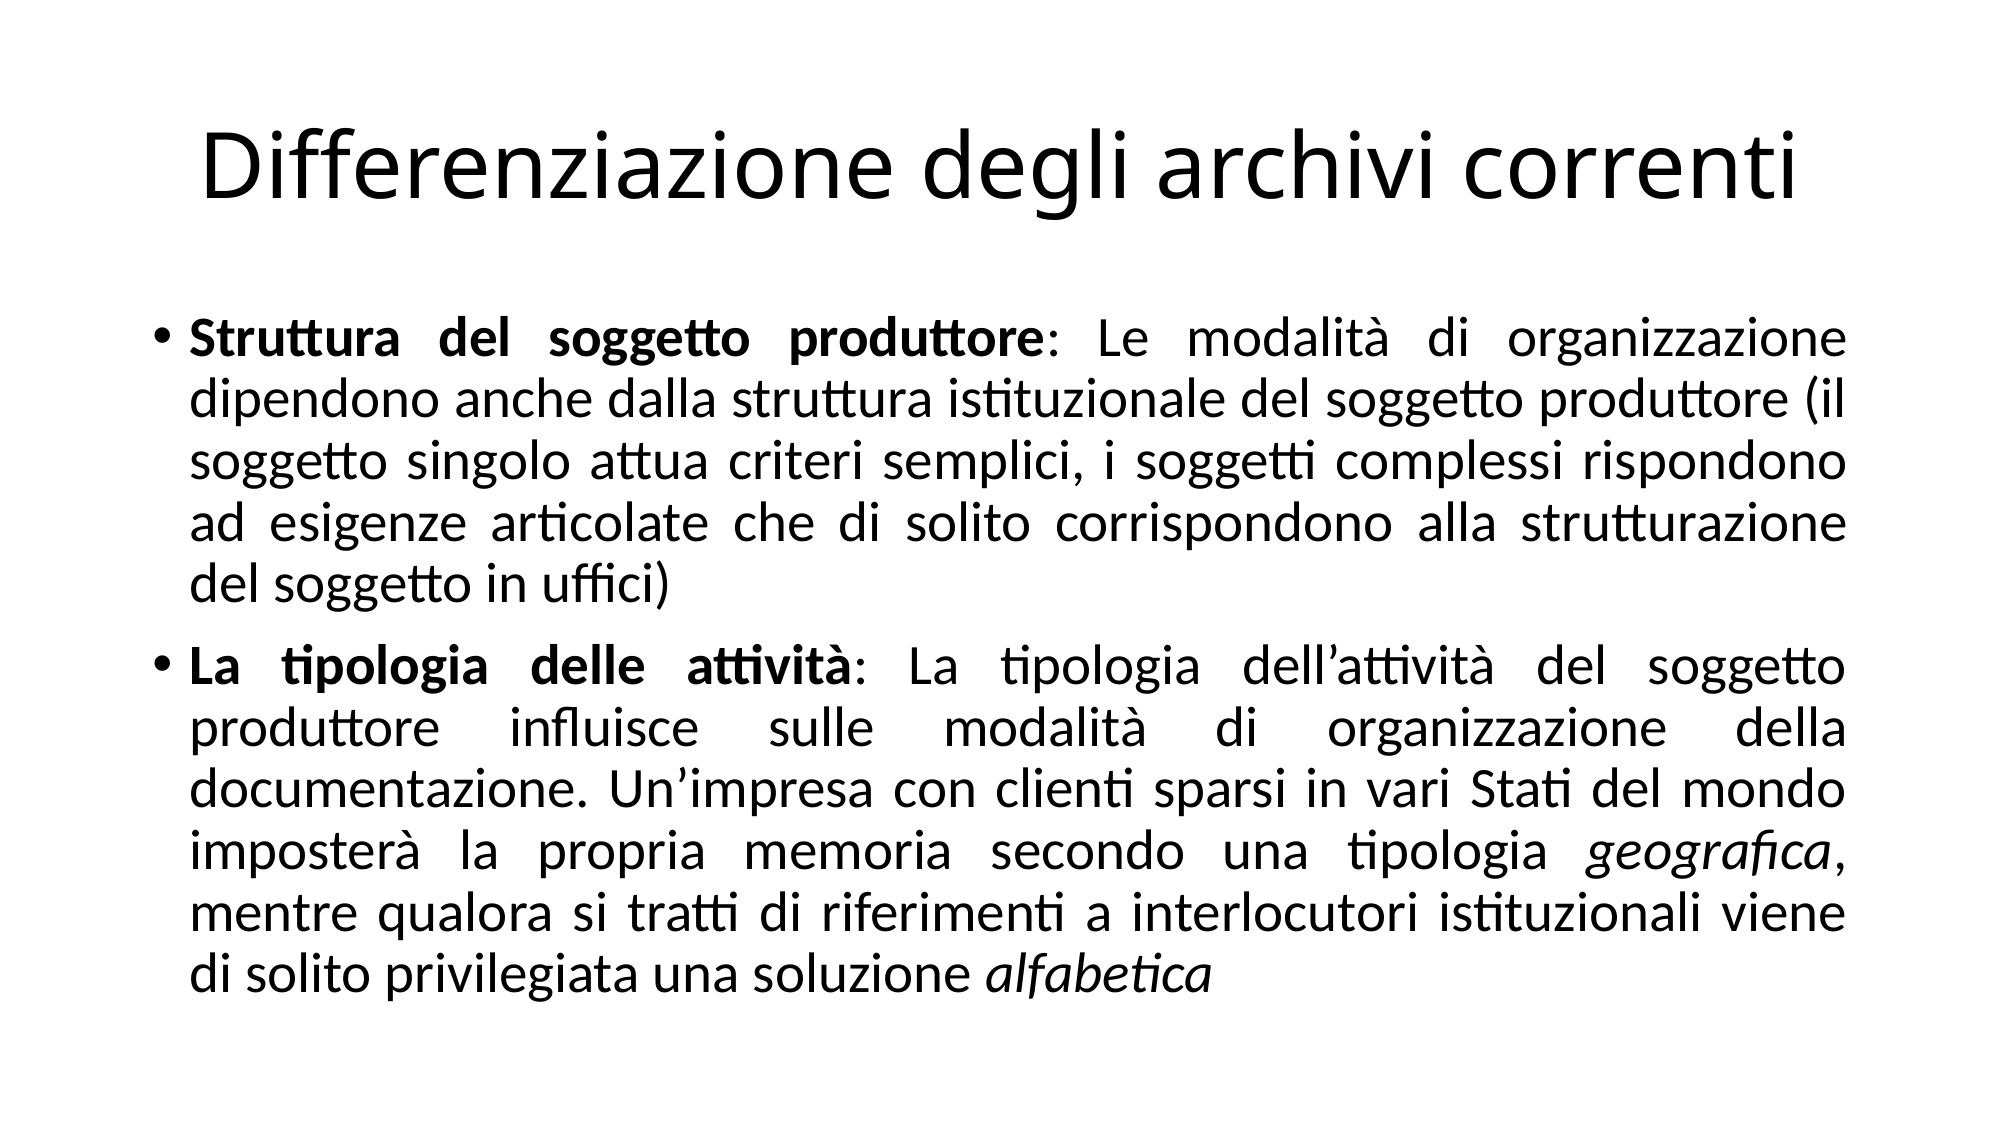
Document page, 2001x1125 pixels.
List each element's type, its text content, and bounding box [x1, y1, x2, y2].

list Struttura del soggetto produttore: Le modalità di organizzazione dipendono anche dalla struttura istituzionale del soggetto produttore (il soggetto singolo attua criteri semplici, i soggetti complessi rispondono ad esigenze articolate che di solito corrispondono alla strutturazione del soggetto in uffici) La tipologia delle attività: La tipologia dell’attività del soggetto produttore influisce sulle modalità di organizzazione della documentazione. Un’impresa con clienti sparsi in vari Stati del mondo imposterà la propria memoria secondo una tipologia geografica, mentre qualora si tratti di riferimenti a interlocutori istituzionali viene di solito privilegiata una soluzione alfabetica [137, 299, 1863, 1014]
title Differenziazione degli archivi correnti [137, 59, 1863, 278]
